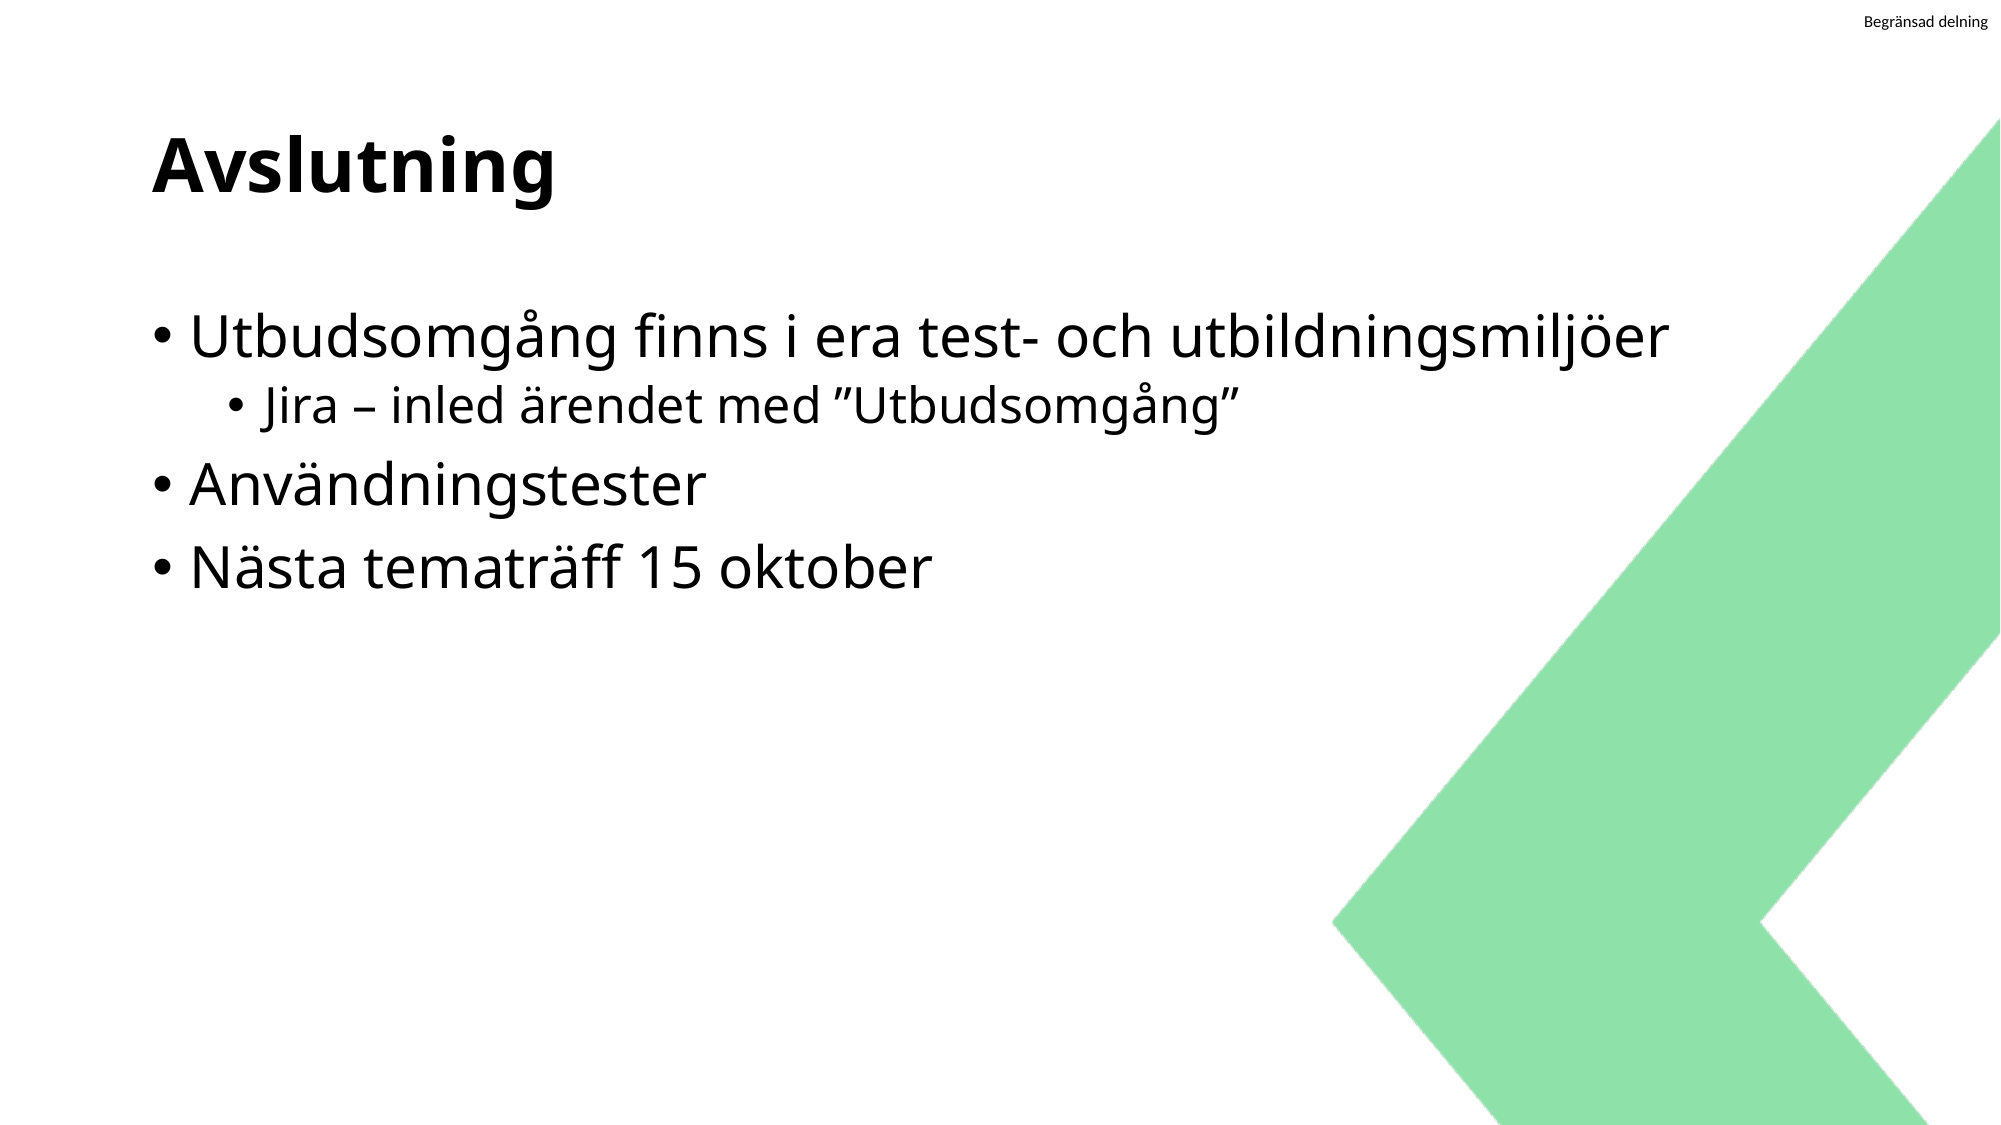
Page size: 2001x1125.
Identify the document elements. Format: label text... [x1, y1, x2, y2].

list Utbudsomgång finns i era test- och utbildningsmiljöer Jira – inled ärendet med ”Utbudsomgång” Användningstester Nästa tematräff 15 oktober [137, 299, 1863, 1014]
title Avslutning [137, 59, 1863, 278]
